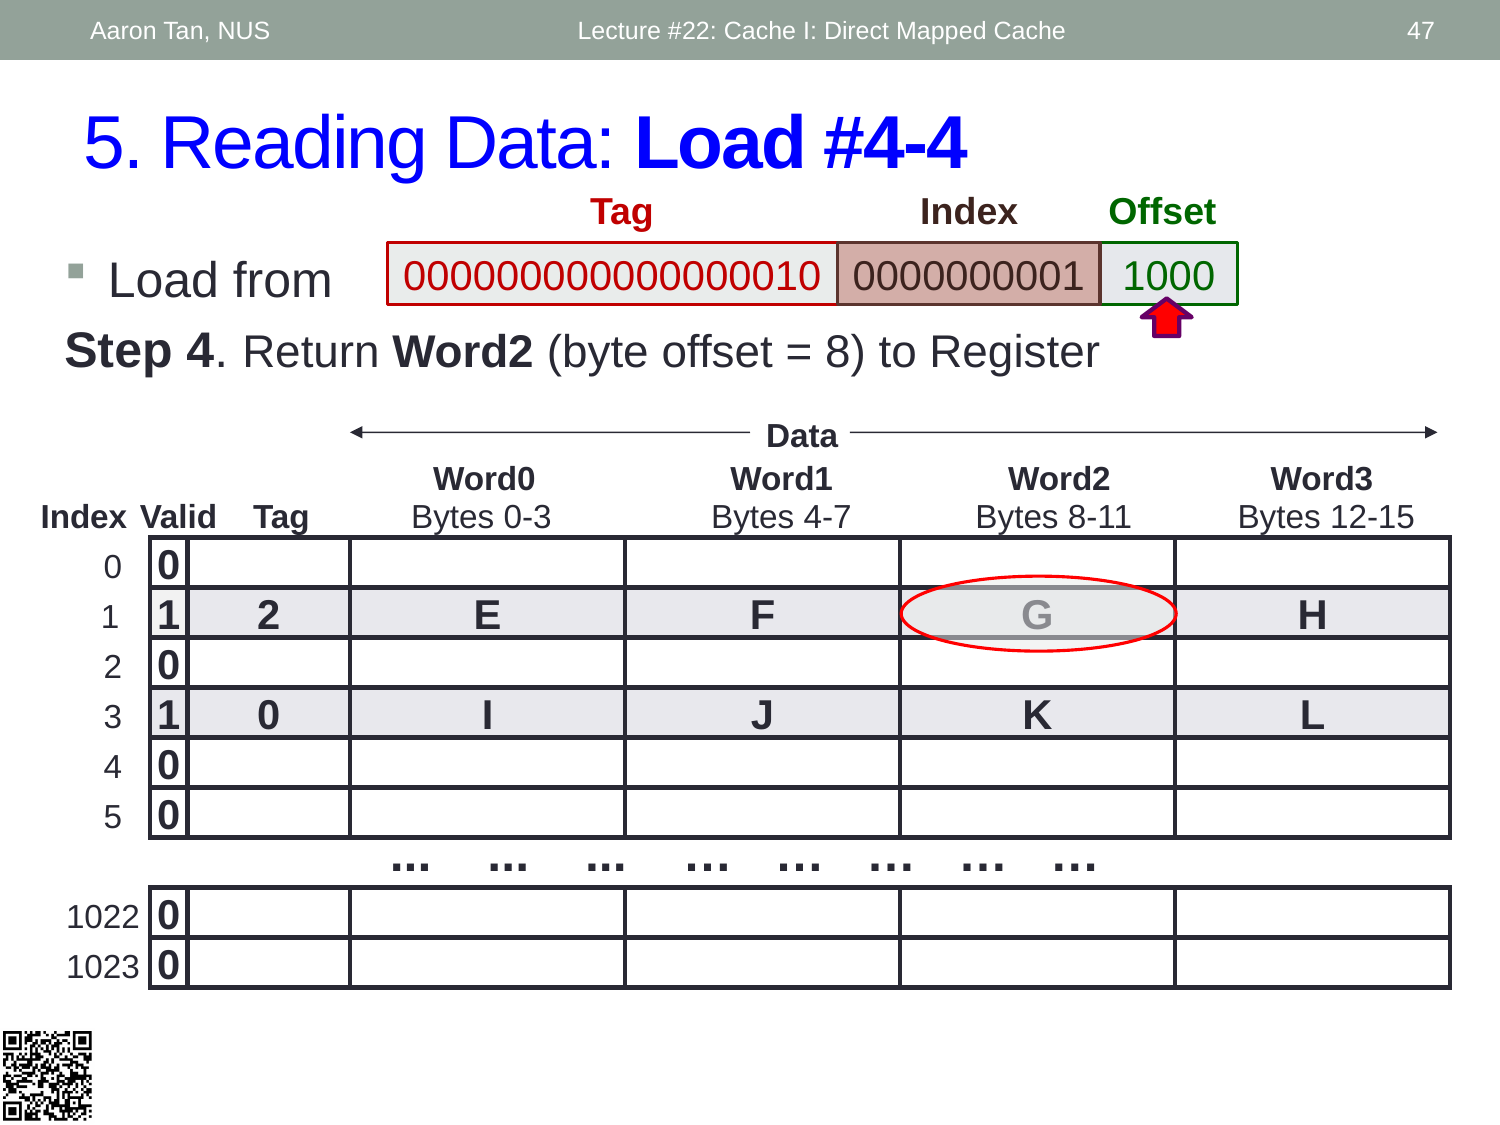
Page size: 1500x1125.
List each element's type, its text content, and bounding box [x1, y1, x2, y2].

footer Lecture #22: Cache I: Direct Mapped Cache [562, 3, 1238, 57]
list Load from Step 4. Return Word2 (byte offset = 8) to Register [49, 240, 1450, 398]
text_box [24, 407, 1451, 993]
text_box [387, 179, 1251, 305]
slide_number 47 [1308, 3, 1450, 57]
text_box [1139, 313, 1194, 339]
picture [0, 1028, 95, 1124]
slide_number Aaron Tan, NUS [75, 3, 550, 57]
title 5. Reading Data: Load #4-4 [68, 86, 1450, 192]
